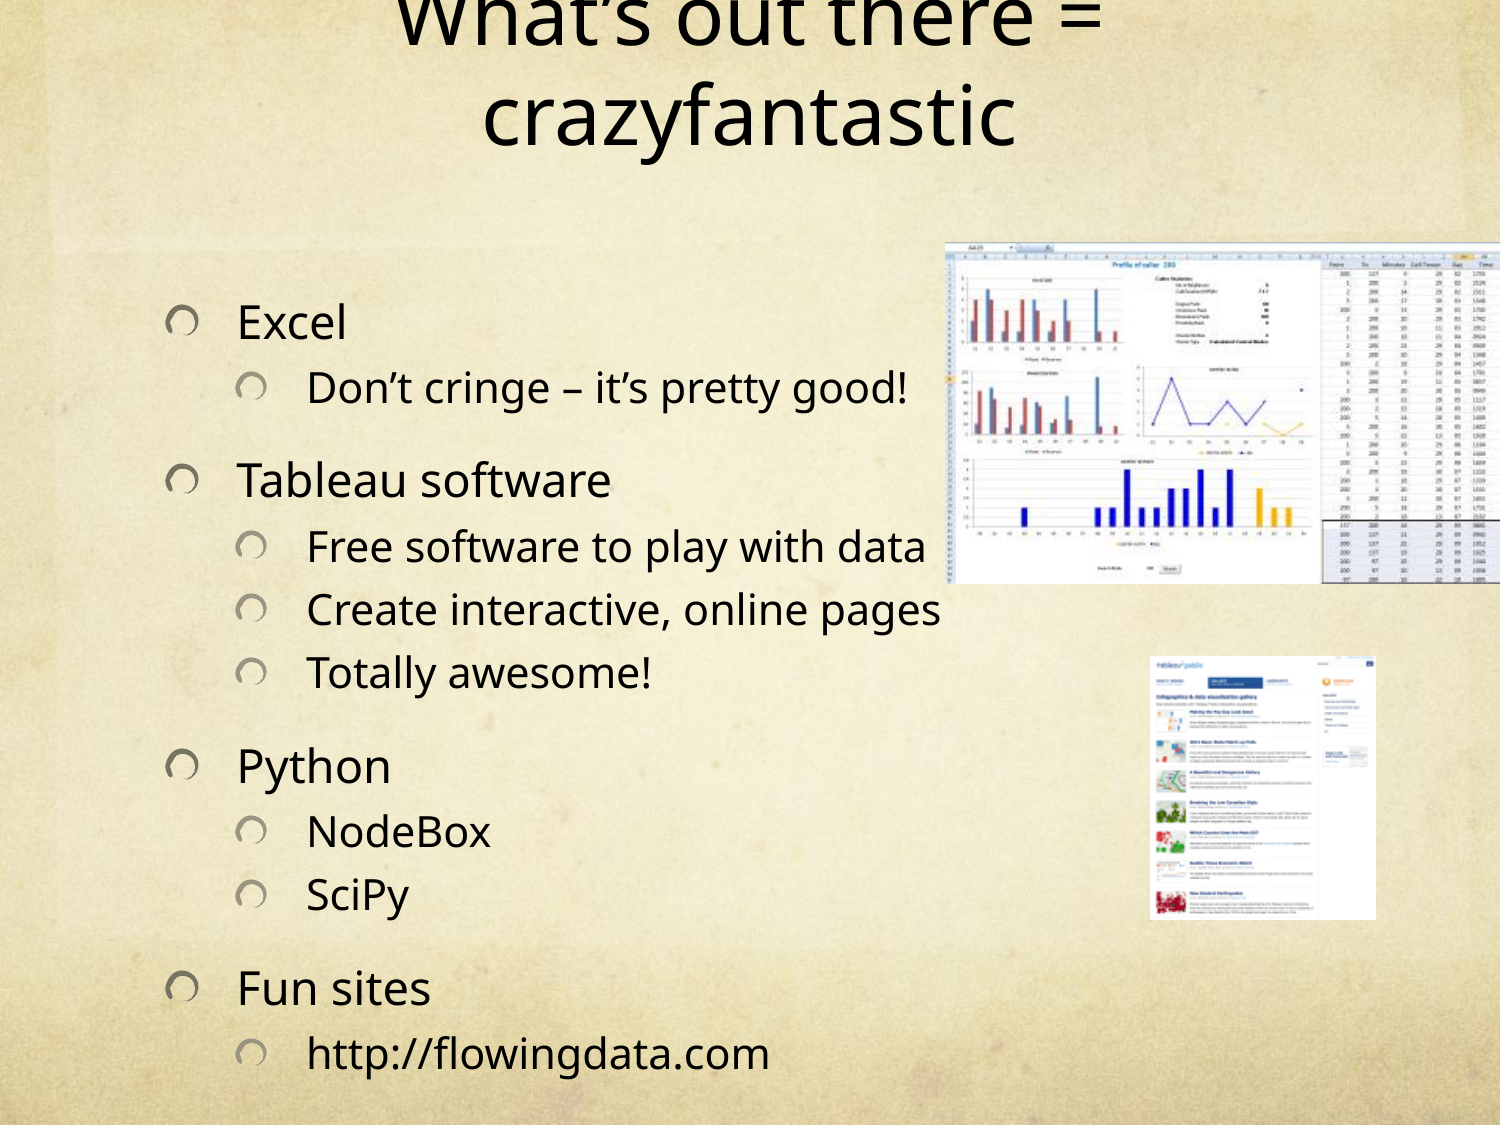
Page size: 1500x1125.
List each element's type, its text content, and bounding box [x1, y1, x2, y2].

title What’s out there = crazyfantastic [150, 11, 1350, 114]
list Excel Don’t cringe – it’s pretty good! Tableau software Free software to play with data Create interactive, online pages Totally awesome! Python NodeBox SciPy Fun sites http://flowingdata.com [150, 284, 1350, 1091]
picture [0, 0, 1500, 1125]
